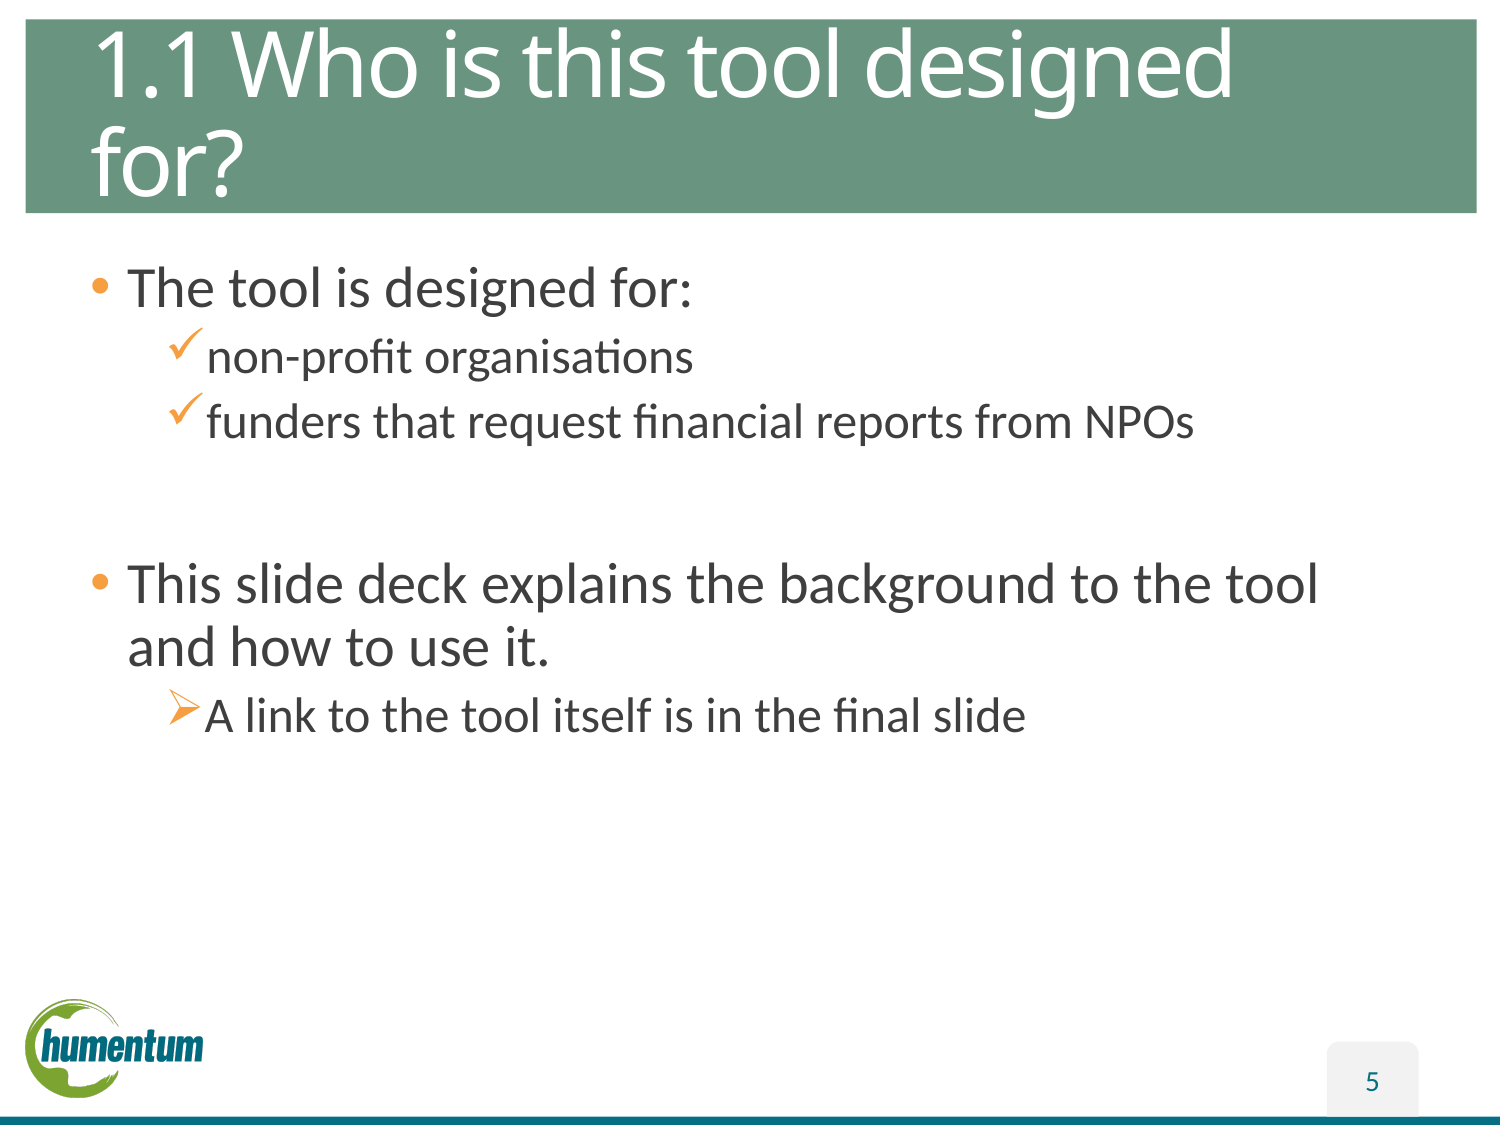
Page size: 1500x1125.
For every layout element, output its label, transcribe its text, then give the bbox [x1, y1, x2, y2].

title 1.1 Who is this tool designed for? [75, 19, 1419, 215]
picture [25, 999, 203, 1098]
list The tool is designed for: non-profit organisations funders that request financial reports from NPOs This slide deck explains the background to the tool and how to use it. A link to the tool itself is in the final slide [75, 249, 1419, 1014]
